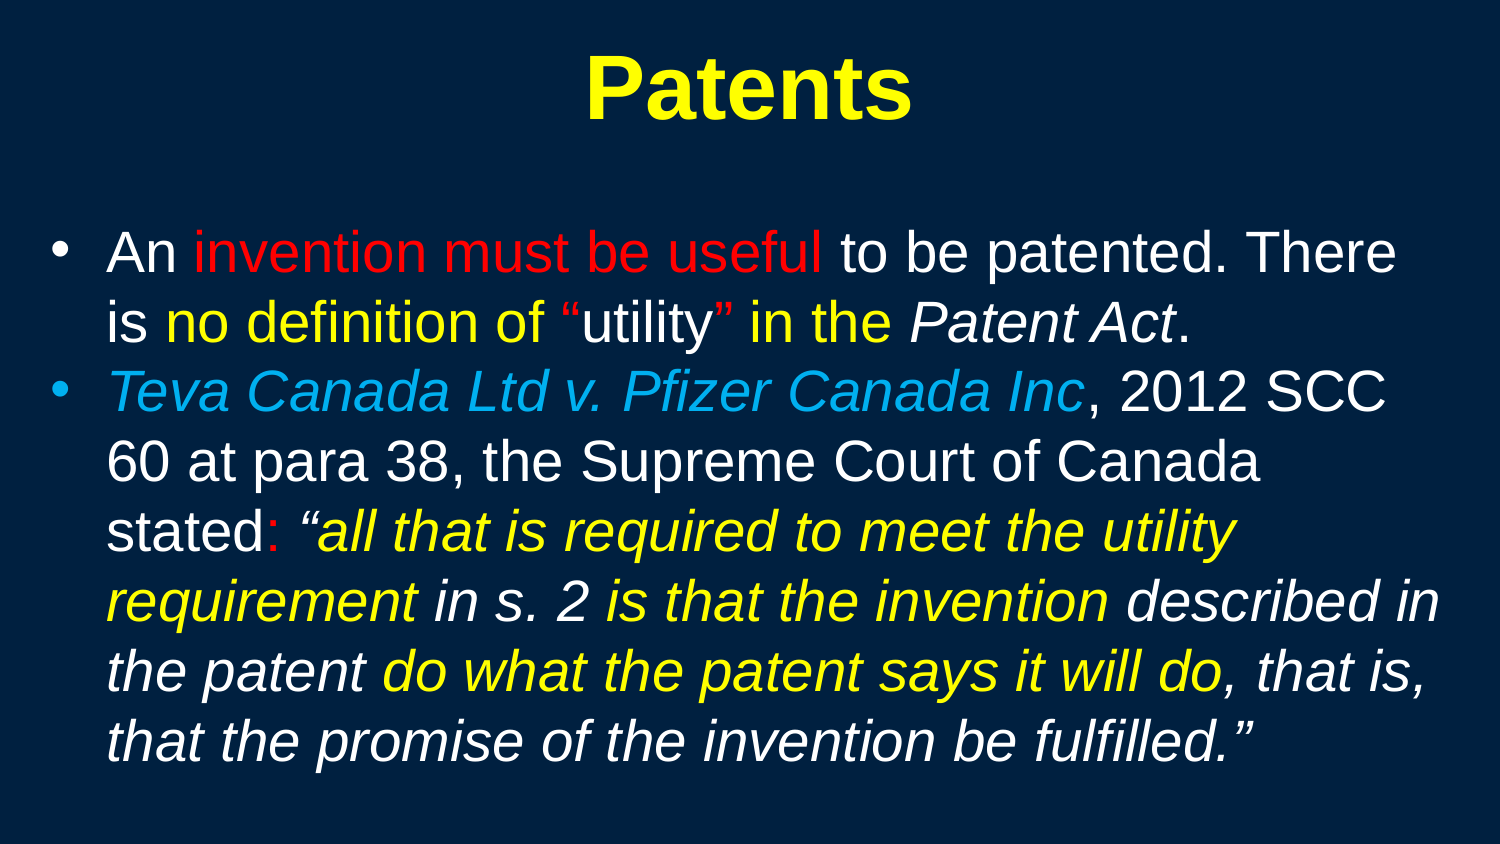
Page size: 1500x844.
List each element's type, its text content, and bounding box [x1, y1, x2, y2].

text_box An invention must be useful to be patented. There is no definition of “utility” in the Patent Act. Teva Canada Ltd v. Pfizer Canada Inc, 2012 SCC 60 at para 38, the Supreme Court of Canada stated: “all that is required to meet the utility requirement in s. 2 is that the invention described in the patent do what the patent says it will do, that is, that the promise of the invention be fulfilled.” [35, 146, 1465, 781]
text_box Patents [569, 20, 931, 145]
